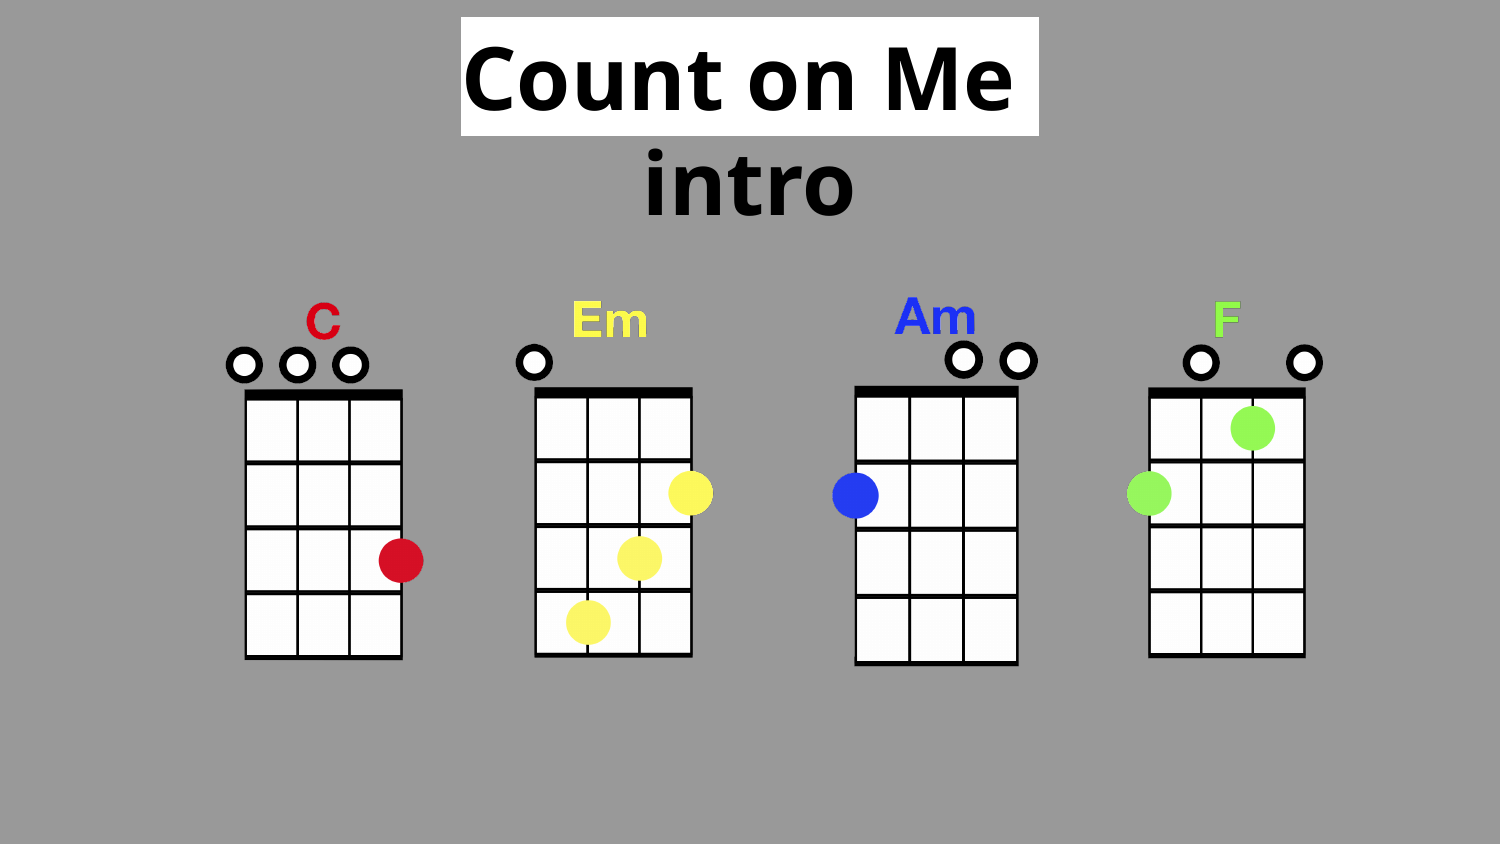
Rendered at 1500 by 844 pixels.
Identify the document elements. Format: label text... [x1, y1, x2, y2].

picture [216, 300, 431, 679]
picture [825, 294, 1048, 687]
picture [1119, 298, 1335, 677]
picture [506, 298, 721, 677]
title Count on Me intro [51, 111, 1449, 248]
